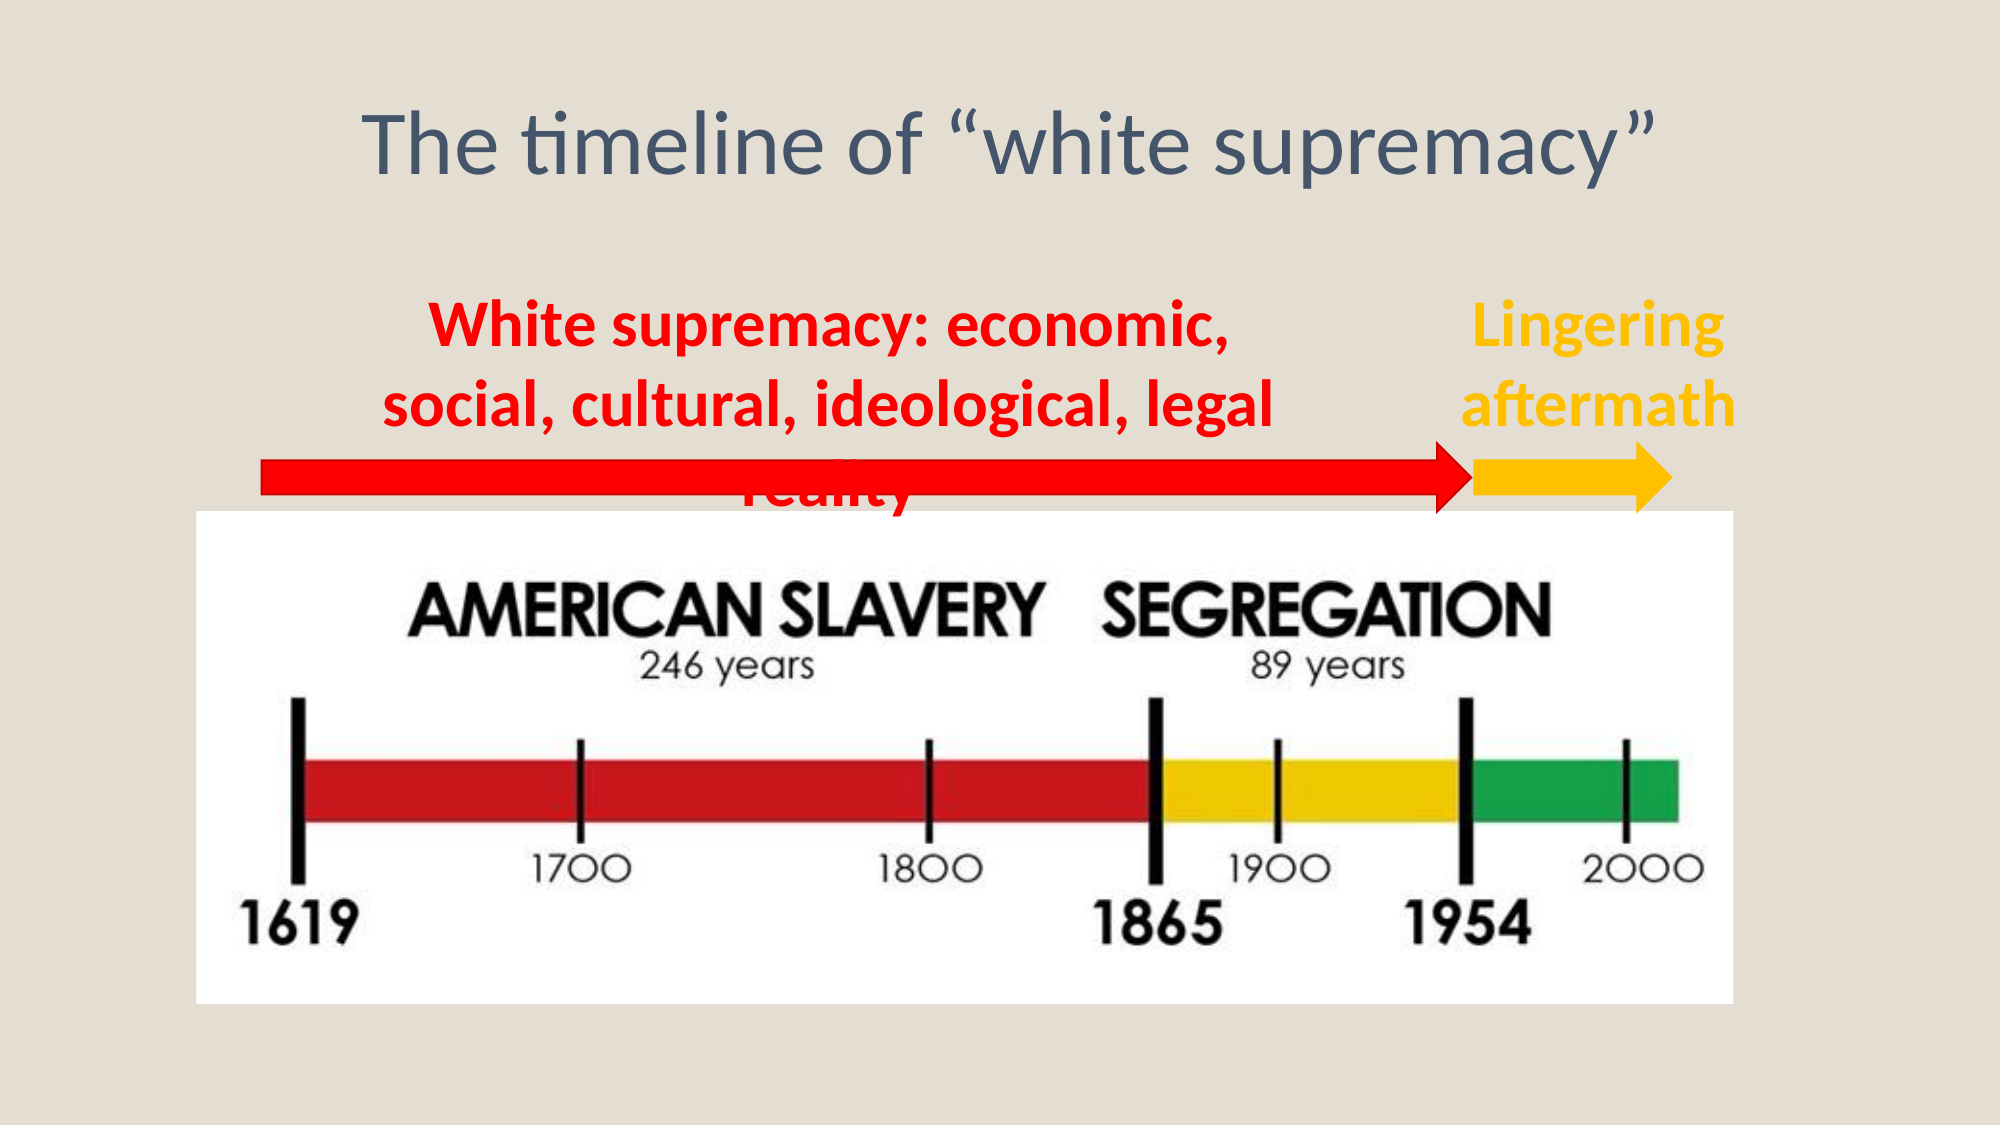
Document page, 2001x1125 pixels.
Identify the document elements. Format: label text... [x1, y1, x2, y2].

text_box [260, 441, 1473, 511]
text_box The timeline of “white supremacy” [261, 75, 1762, 168]
picture [196, 511, 1734, 1004]
text_box White supremacy: economic, social, cultural, ideological, legal reality [319, 272, 1341, 366]
text_box [1473, 441, 1673, 511]
text_box Lingering aftermath [1420, 272, 1778, 365]
